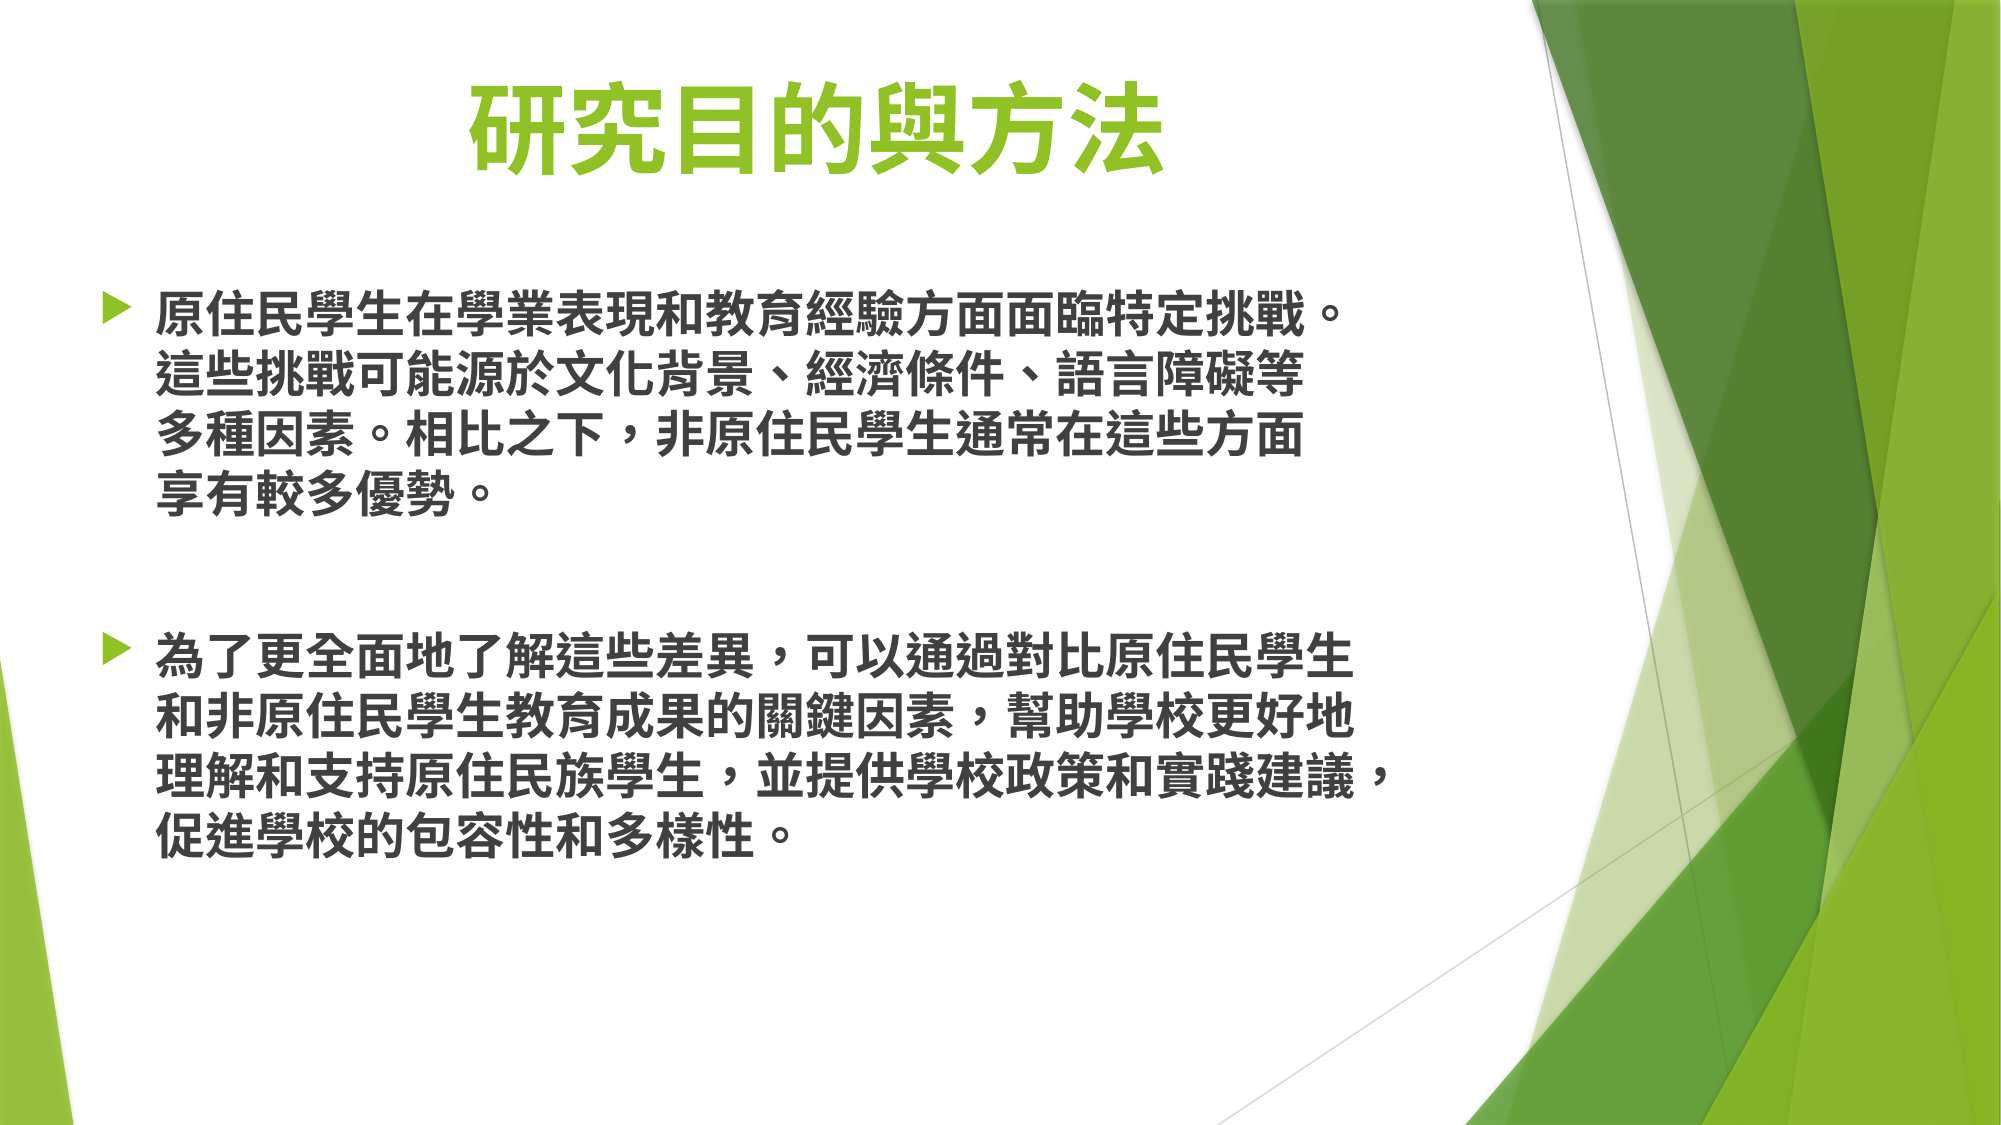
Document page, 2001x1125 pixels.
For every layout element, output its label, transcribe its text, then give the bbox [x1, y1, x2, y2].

list 原住民學生在學業表現和教育經驗方面面臨特定挑戰。這些挑戰可能源於文化背景、經濟條件、語言障礙等 多種因素。相比之下，非原住民學生通常在這些方面 享有較多優勢。 為了更全面地了解這些差異，可以通過對比原住民學生和非原住民學生教育成果的關鍵因素，幫助學校更好地理解和支持原住民族學生，並提供學校政策和實踐建議，促進學校的包容性和多樣性。 [84, 275, 1412, 989]
title 研究目的與方法 [112, 58, 1523, 276]
